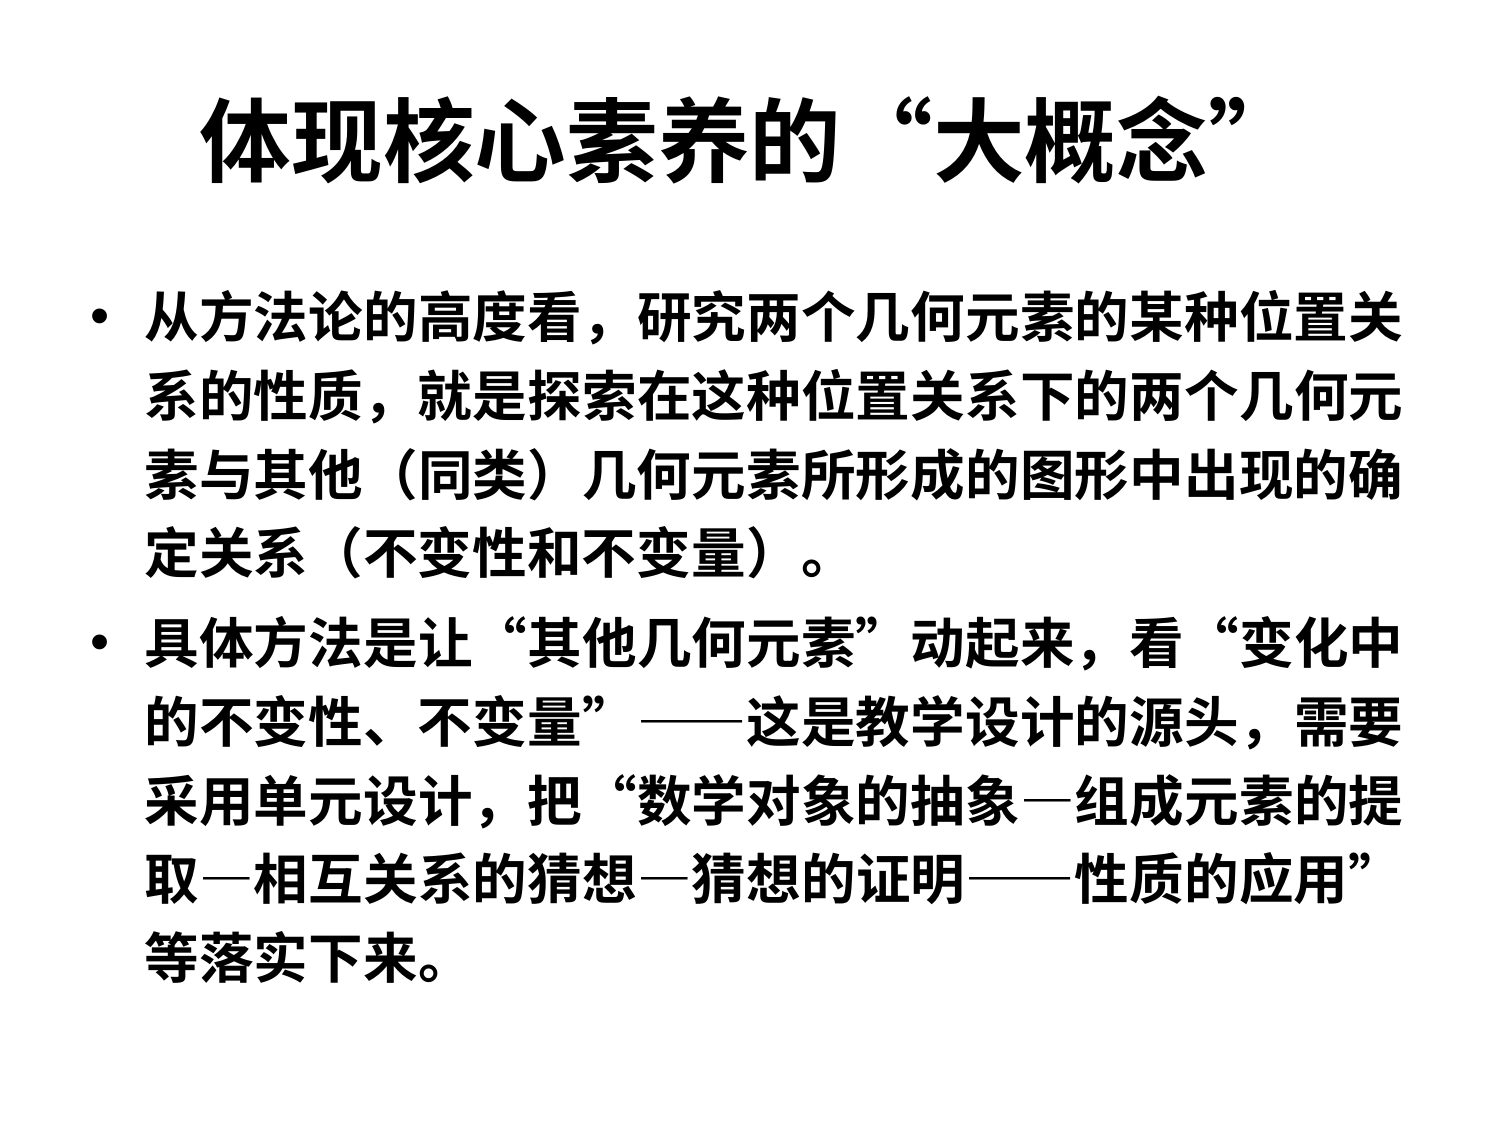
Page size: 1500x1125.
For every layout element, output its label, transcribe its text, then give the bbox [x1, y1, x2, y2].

list 从方法论的高度看，研究两个几何元素的某种位置关系的性质，就是探索在这种位置关系下的两个几何元素与其他（同类）几何元素所形成的图形中出现的确定关系（不变性和不变量）。 具体方法是让“其他几何元素”动起来，看“变化中的不变性、不变量”——这是教学设计的源头，需要采用单元设计，把“数学对象的抽象—组成元素的提取—相互关系的猜想—猜想的证明——性质的应用”等落实下来。 [75, 262, 1425, 1005]
title 体现核心素养的“大概念” [75, 45, 1425, 233]
